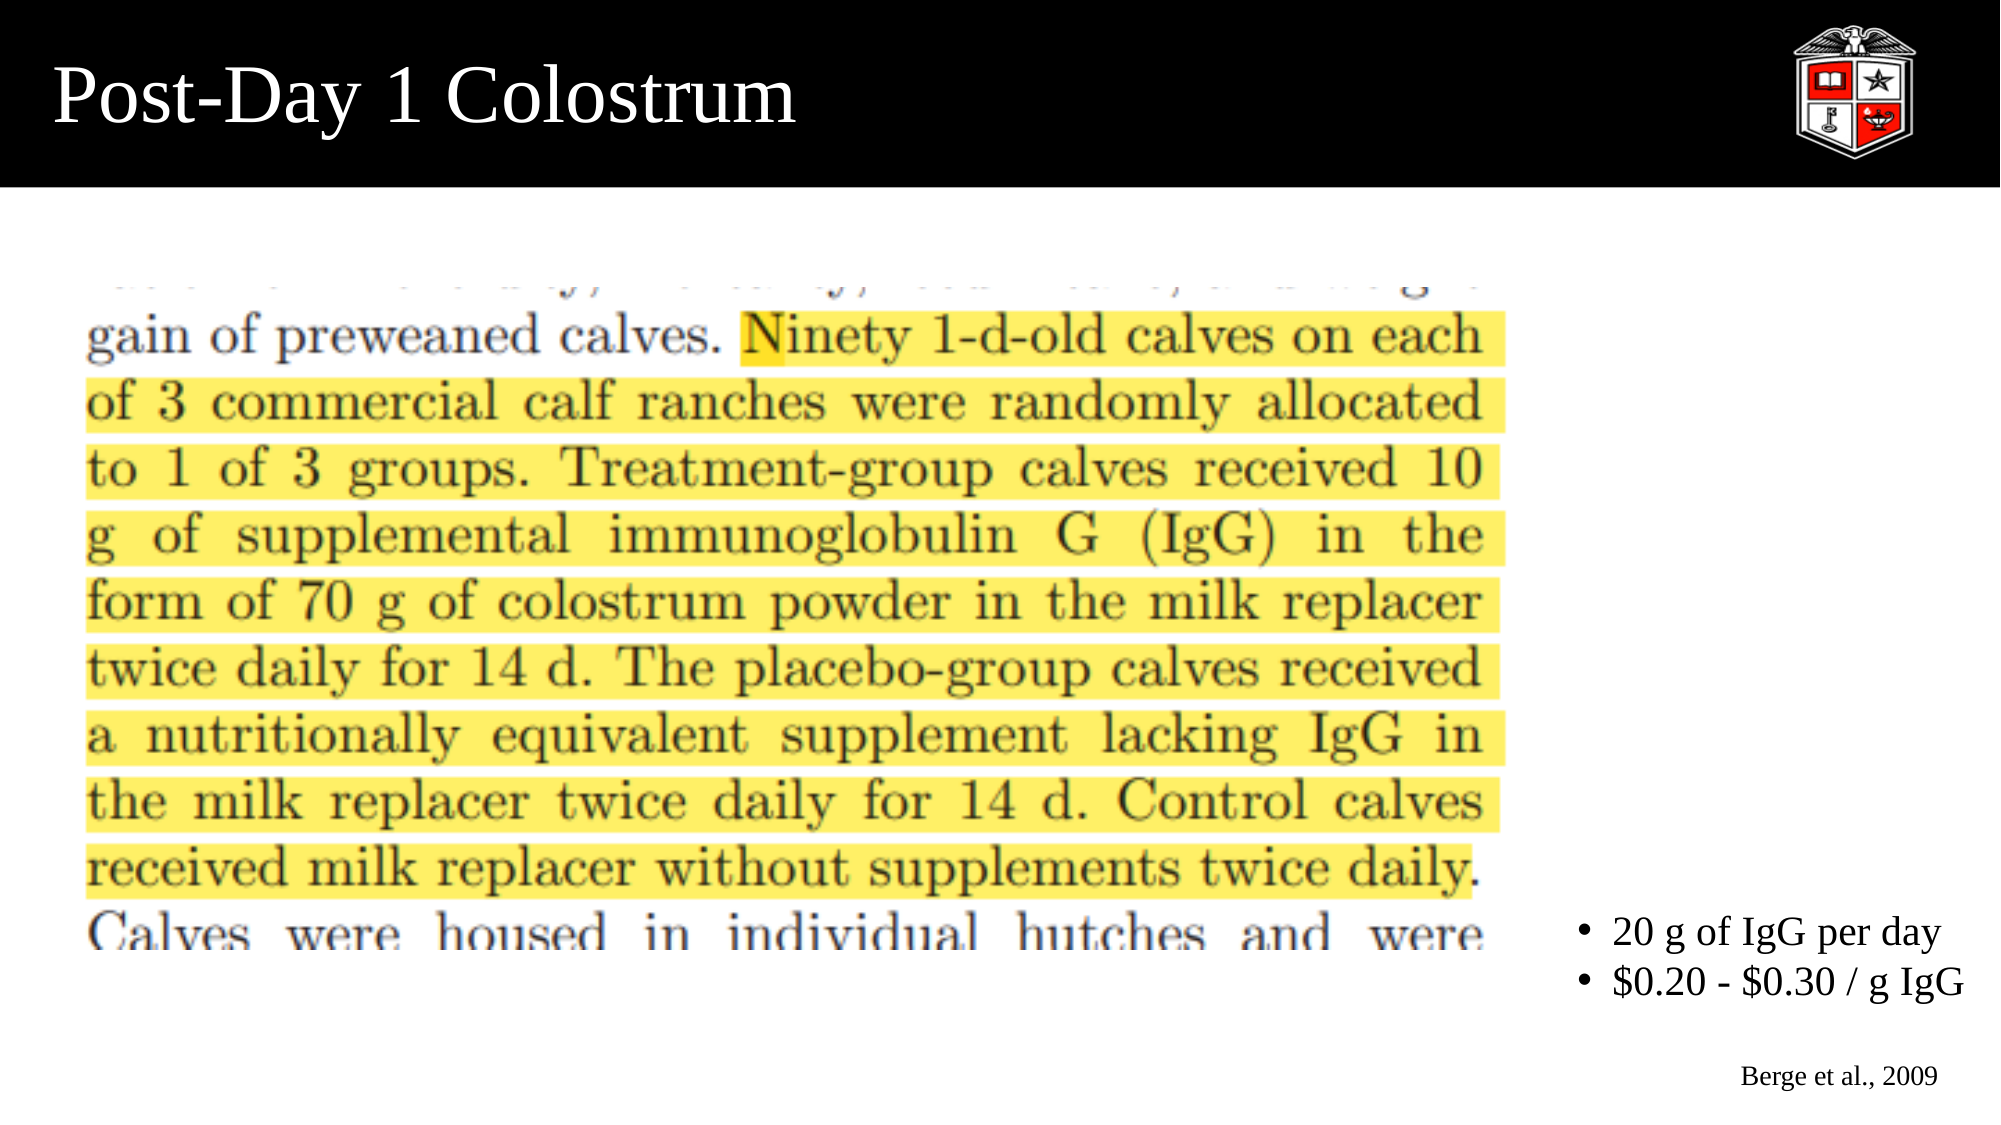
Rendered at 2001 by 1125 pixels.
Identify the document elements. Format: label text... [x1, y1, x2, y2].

text_box Post-Day 1 Colostrum [37, 0, 1488, 184]
text_box 20 g of IgG per day $0.20 - $0.30 / g IgG [1562, 896, 1988, 1012]
picture [1744, 0, 1987, 187]
picture [62, 287, 1523, 950]
text_box Berge et al., 2009 [1650, 1049, 1954, 1099]
